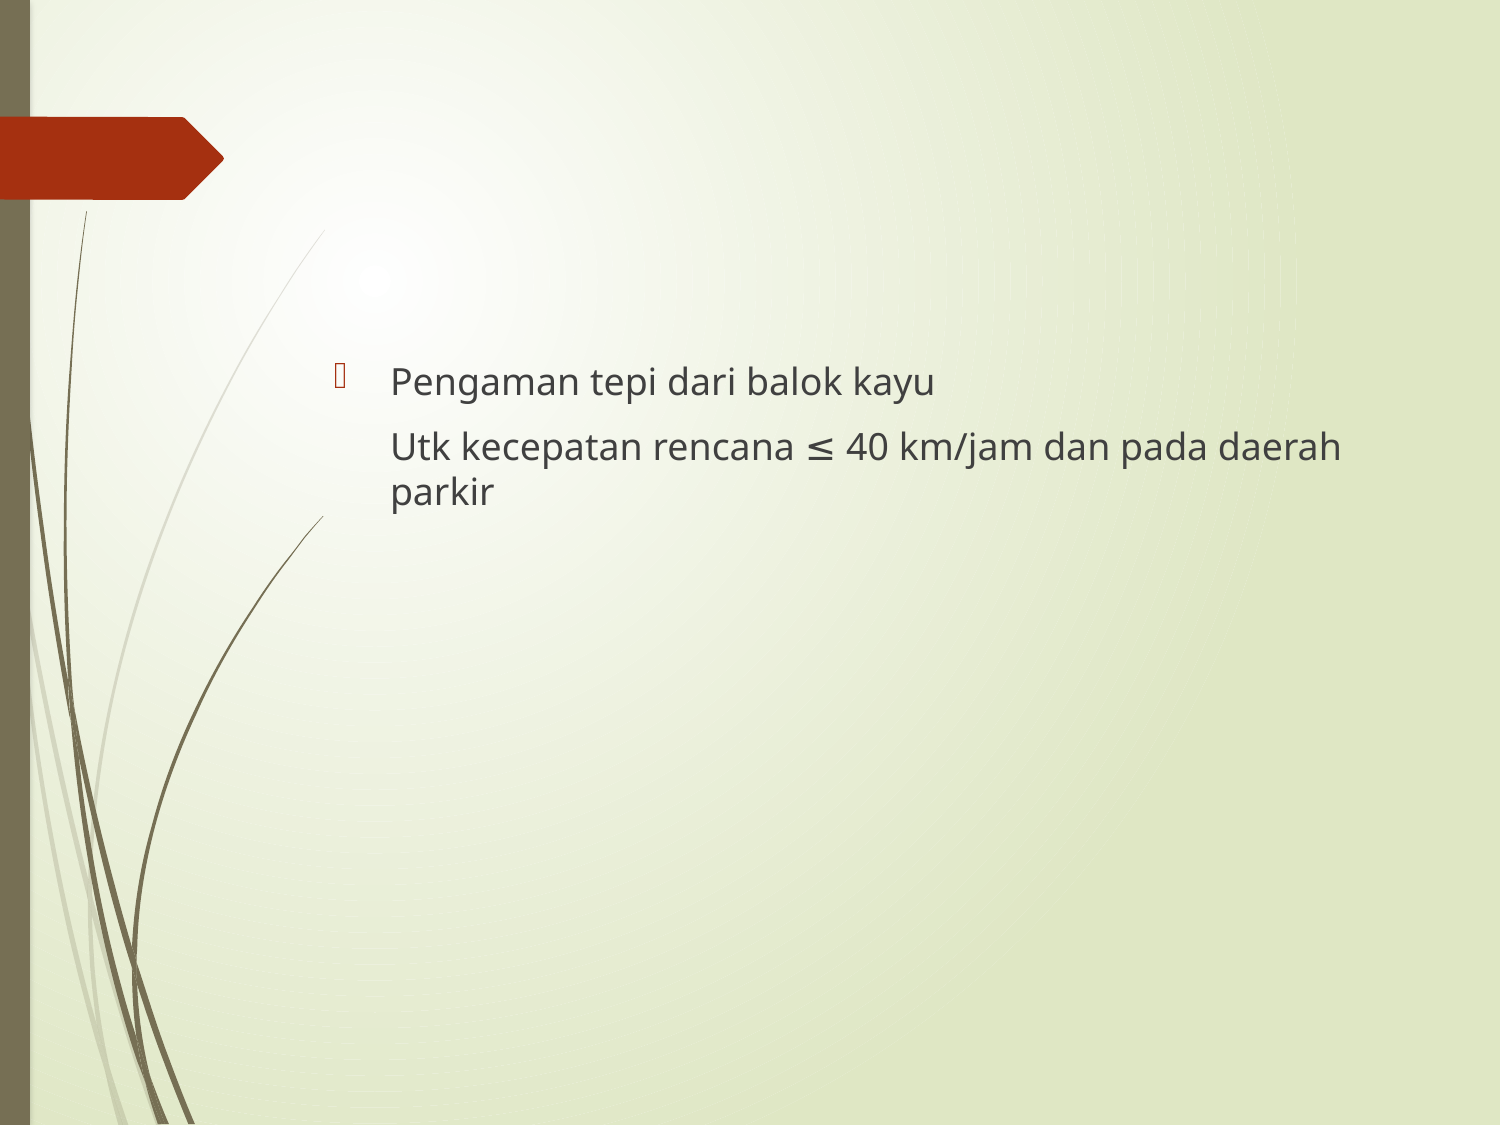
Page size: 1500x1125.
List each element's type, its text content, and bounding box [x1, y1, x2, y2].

list Pengaman tepi dari balok kayu Utk kecepatan rencana ≤ 40 km/jam dan pada daerah parkir [318, 350, 1400, 970]
